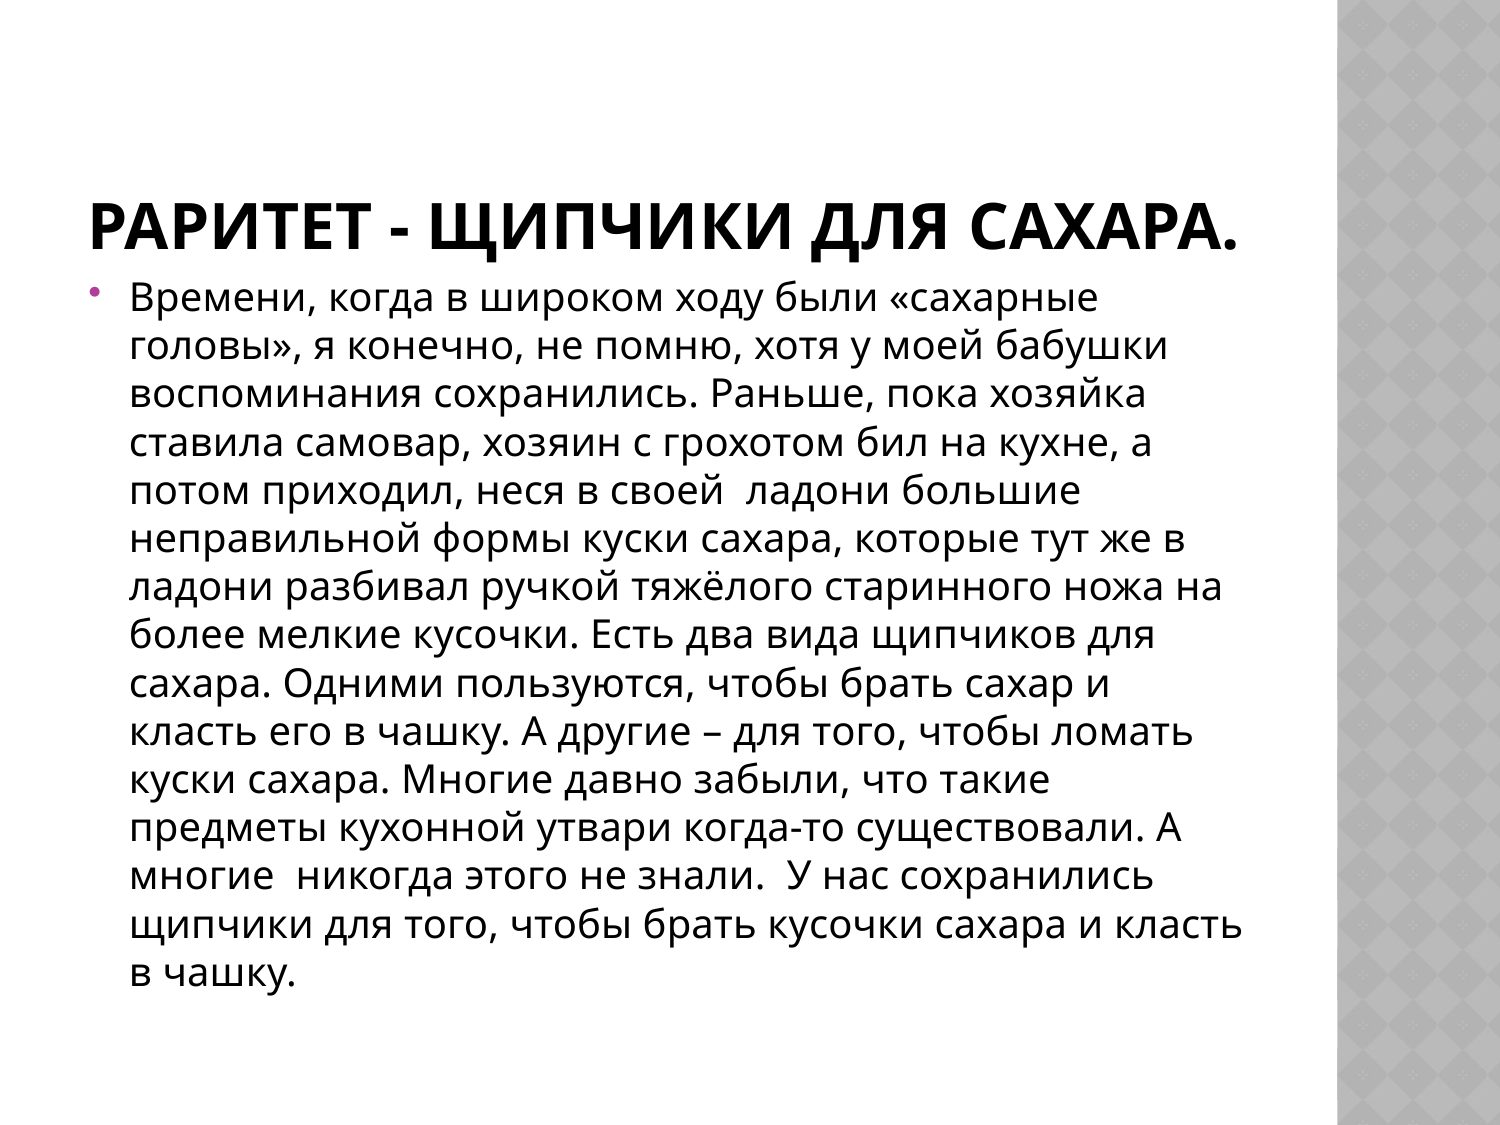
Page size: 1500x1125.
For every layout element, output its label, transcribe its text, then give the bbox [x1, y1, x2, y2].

title Раритет - щипчики для сахара. [70, 152, 1258, 340]
list Времени, когда в широком ходу были «сахарные головы», я конечно, не помню, хотя у моей бабушки воспоминания сохранились. Раньше, пока хозяйка ставила самовар, хозяин с грохотом бил на кухне, а потом приходил, неся в своей ладони большие неправильной формы куски сахара, которые тут же в ладони разбивал ручкой тяжёлого старинного ножа на более мелкие кусочки. Есть два вида щипчиков для сахара. Одними пользуются, чтобы брать сахар и класть его в чашку. А другие – для того, чтобы ломать куски сахара. Многие давно забыли, что такие предметы кухонной утвари когда-то существовали. А многие никогда этого не знали. У нас сохранились щипчики для того, чтобы брать кусочки сахара и класть в чашку. [75, 264, 1263, 1059]
